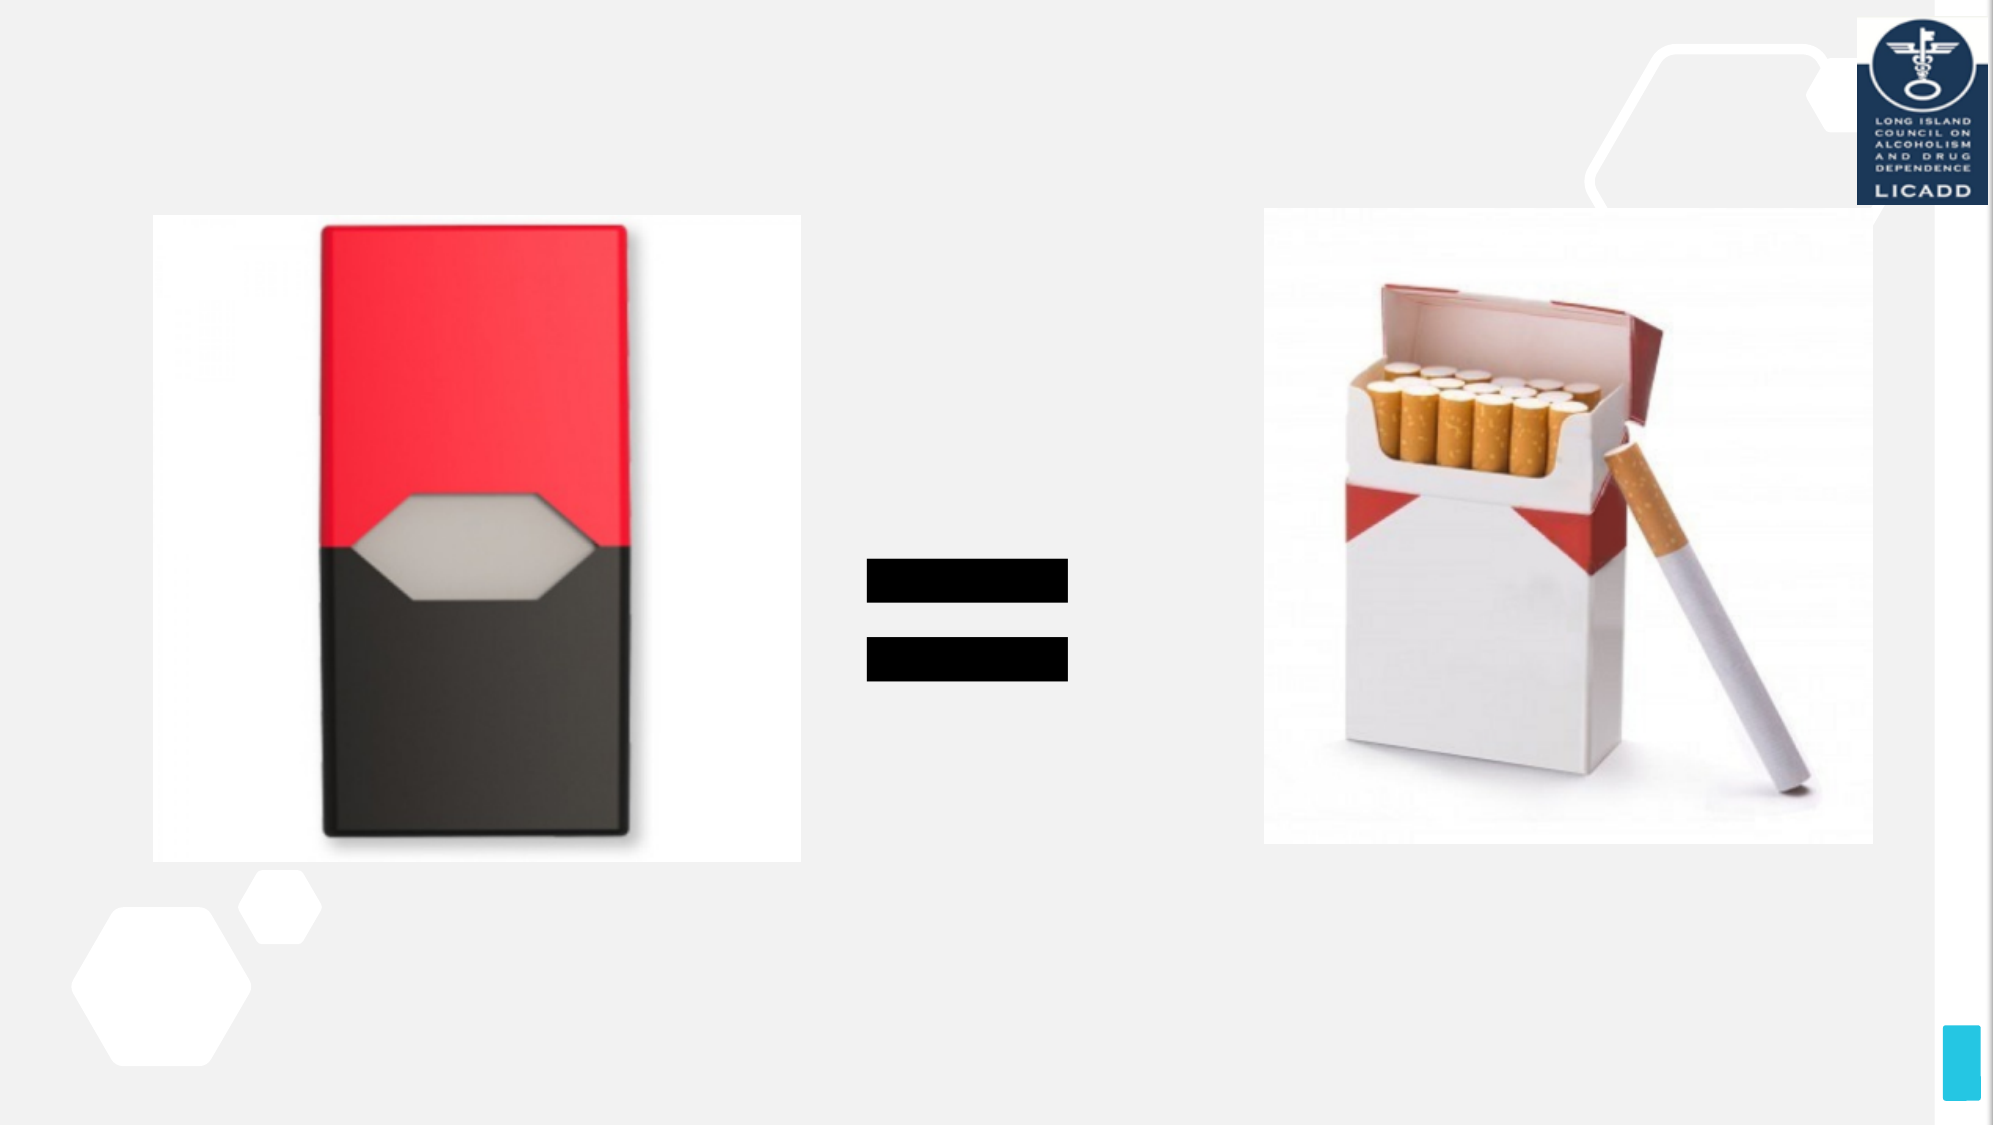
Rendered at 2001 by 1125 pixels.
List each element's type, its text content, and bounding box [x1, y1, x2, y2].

picture [1264, 208, 1873, 844]
picture [1857, 16, 1988, 205]
picture [153, 215, 801, 863]
text_box = [834, 344, 1147, 857]
